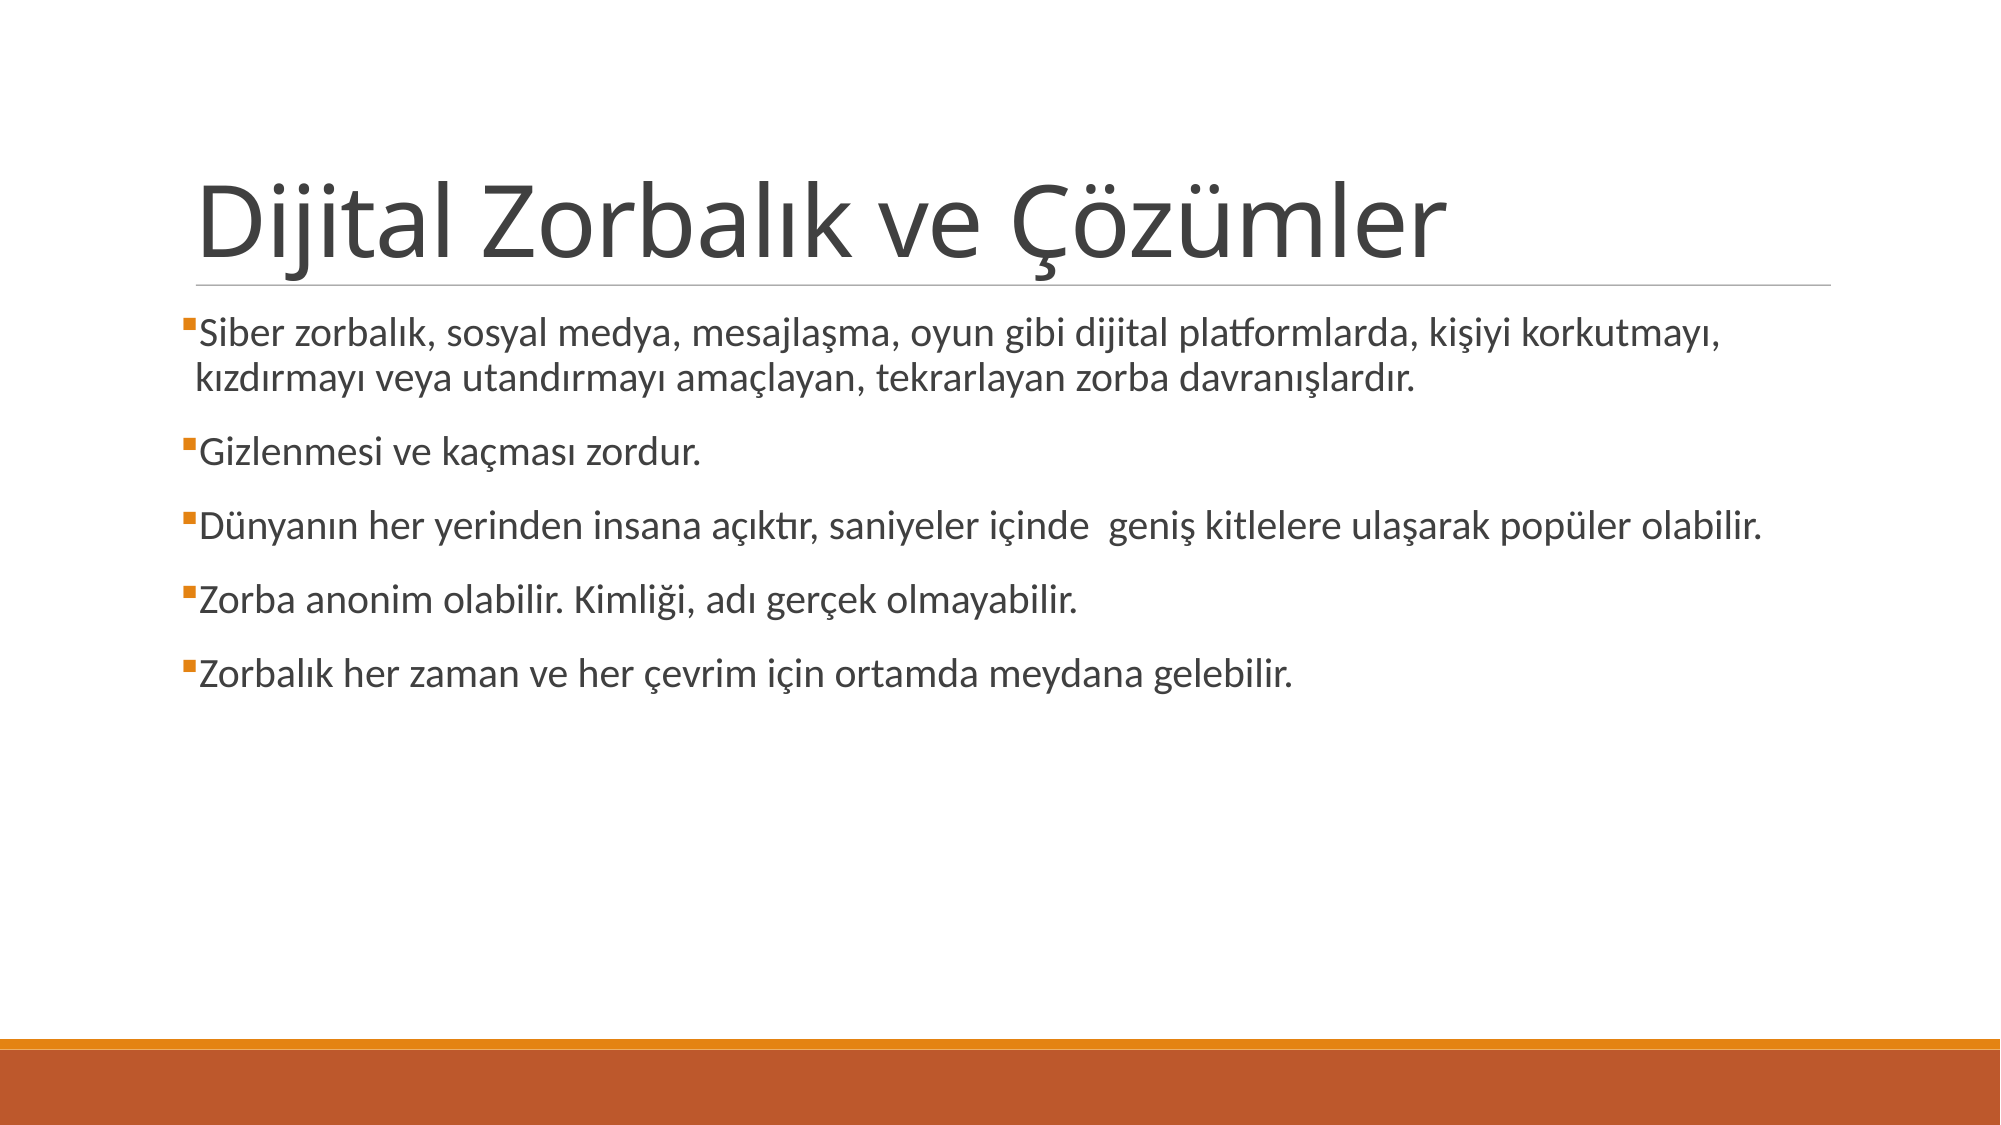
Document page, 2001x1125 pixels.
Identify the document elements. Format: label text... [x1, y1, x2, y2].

text_box Siber zorbalık, sosyal medya, mesajlaşma, oyun gibi dijital platformlarda, kişiyi korkutmayı, kızdırmayı veya utandırmayı amaçlayan, tekrarlayan zorba davranışlardır. Gizlenmesi ve kaçması zordur. Dünyanın her yerinden insana açıktır, saniyeler içinde geniş kitlelere ulaşarak popüler olabilir. Zorba anonim olabilir. Kimliği, adı gerçek olmayabilir. Zorbalık her zaman ve her çevrim için ortamda meydana gelebilir. [180, 302, 1830, 963]
text_box Dijital Zorbalık ve Çözümler [180, 47, 1830, 285]
